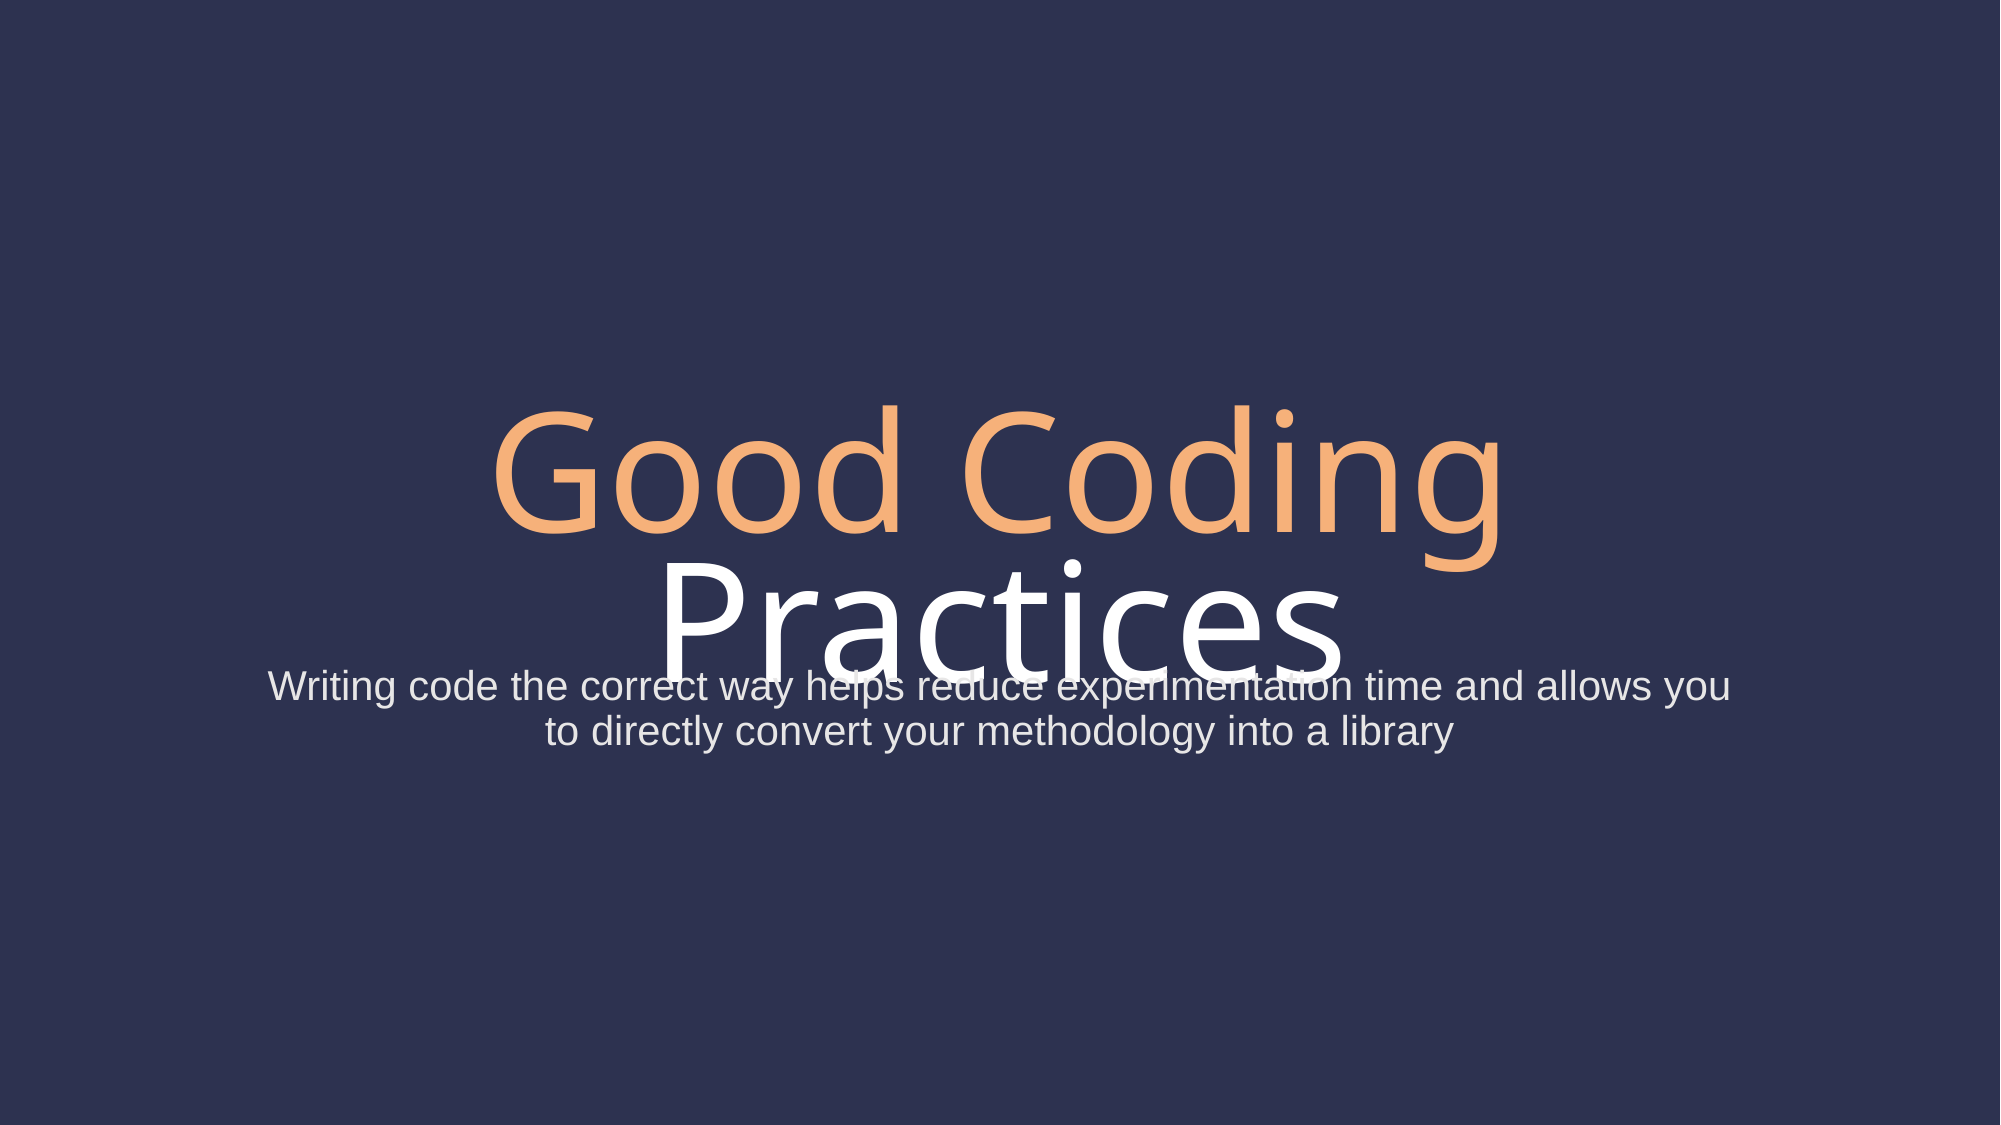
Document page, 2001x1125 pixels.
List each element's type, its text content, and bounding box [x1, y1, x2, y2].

text_box Good Coding Practices [249, 366, 1750, 657]
text_box Writing code the correct way helps reduce experimentation time and allows you to directly convert your methodology into a library [249, 657, 1750, 929]
